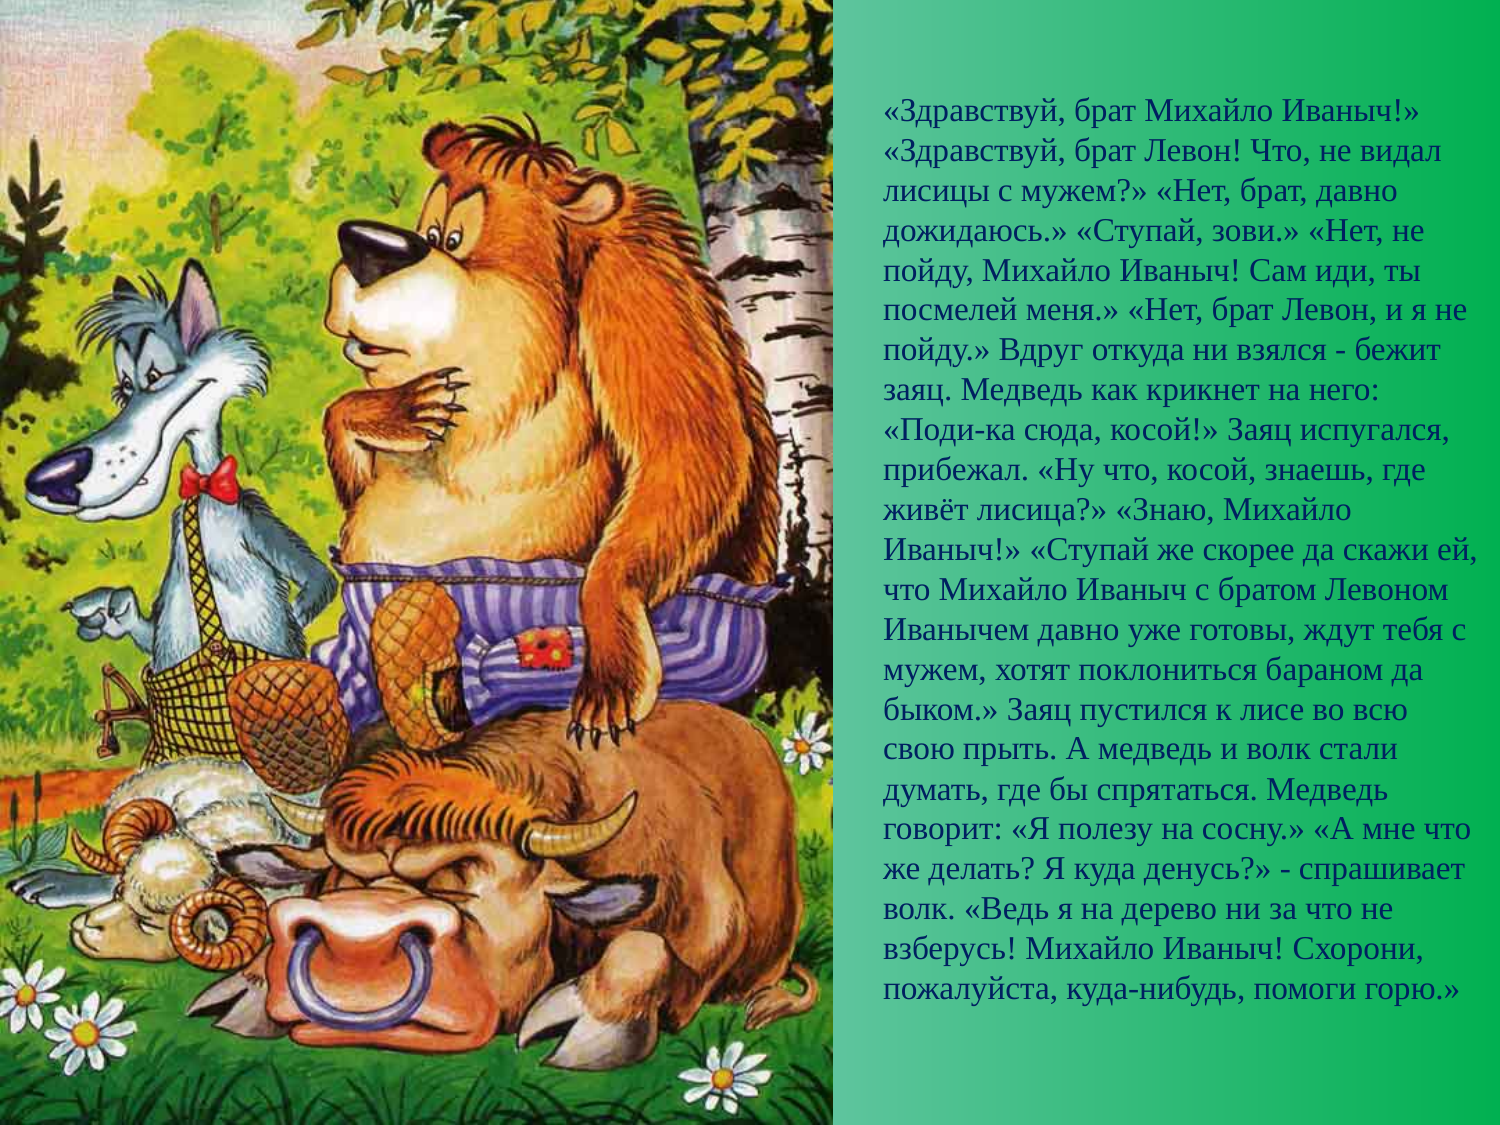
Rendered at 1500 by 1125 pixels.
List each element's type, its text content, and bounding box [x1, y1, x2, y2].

text_box «Здравствуй, брат Михайло Иваныч!» «Здравствуй, брат Левон! Что, не видал лисицы с мужем?» «Нет, брат, давно дожидаюсь.» «Ступай, зови.» «Нет, не пойду, Михайло Иваныч! Сам иди, ты посмелей меня.» «Нет, брат Левон, и я не пойду.» Вдруг откуда ни взялся - бежит заяц. Медведь как крикнет на него: «Поди-ка сюда, косой!» Заяц испугался, прибежал. «Ну что, косой, знаешь, где живёт лисица?» «Знаю, Михайло Иваныч!» «Ступай же скорее да скажи ей, что Михайло Иваныч с братом Левоном Иванычем давно уже готовы, ждут тебя с мужем, хотят поклониться бараном да быком.» Заяц пустился к лисе во всю свою прыть. А медведь и волк стали думать, где бы спрятаться. Медведь говорит: «Я полезу на сосну.» «А мне что же делать? Я куда денусь?» - спрашивает волк. «Ведь я на дерево ни за что не взберусь! Михайло Иваныч! Схорони, пожалуйста, куда-нибудь, помоги горю.» [868, 80, 1500, 1059]
picture [0, 0, 833, 1125]
